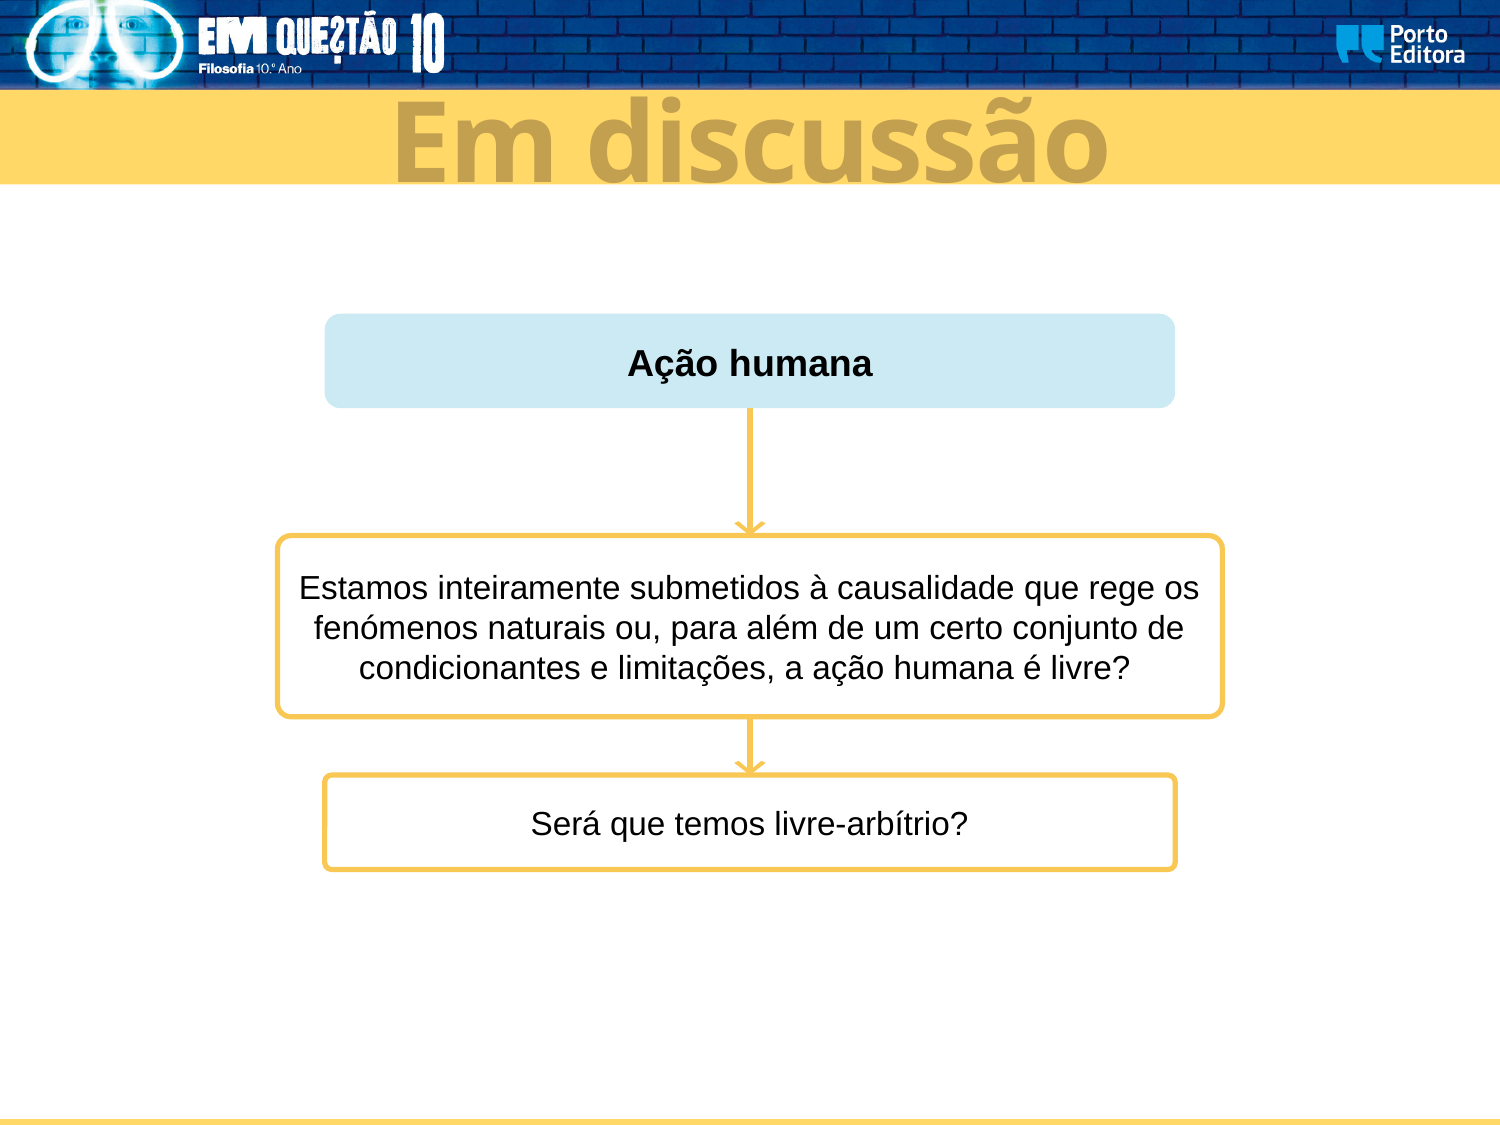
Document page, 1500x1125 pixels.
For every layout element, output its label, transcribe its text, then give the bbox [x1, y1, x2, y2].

picture [166, 0, 1500, 88]
picture [0, 0, 183, 88]
picture [96, 64, 114, 88]
text_box Estamos inteiramente submetidos à causalidade que rege os fenómenos naturais ou, para além de um certo conjunto de condicionantes e limitações, a ação humana é livre? [275, 533, 1225, 719]
text_box Será que temos livre-arbítrio? [322, 772, 1178, 872]
picture [0, 186, 1500, 1119]
text_box Em discussão [0, 88, 1500, 186]
text_box Ação humana [322, 311, 1178, 411]
